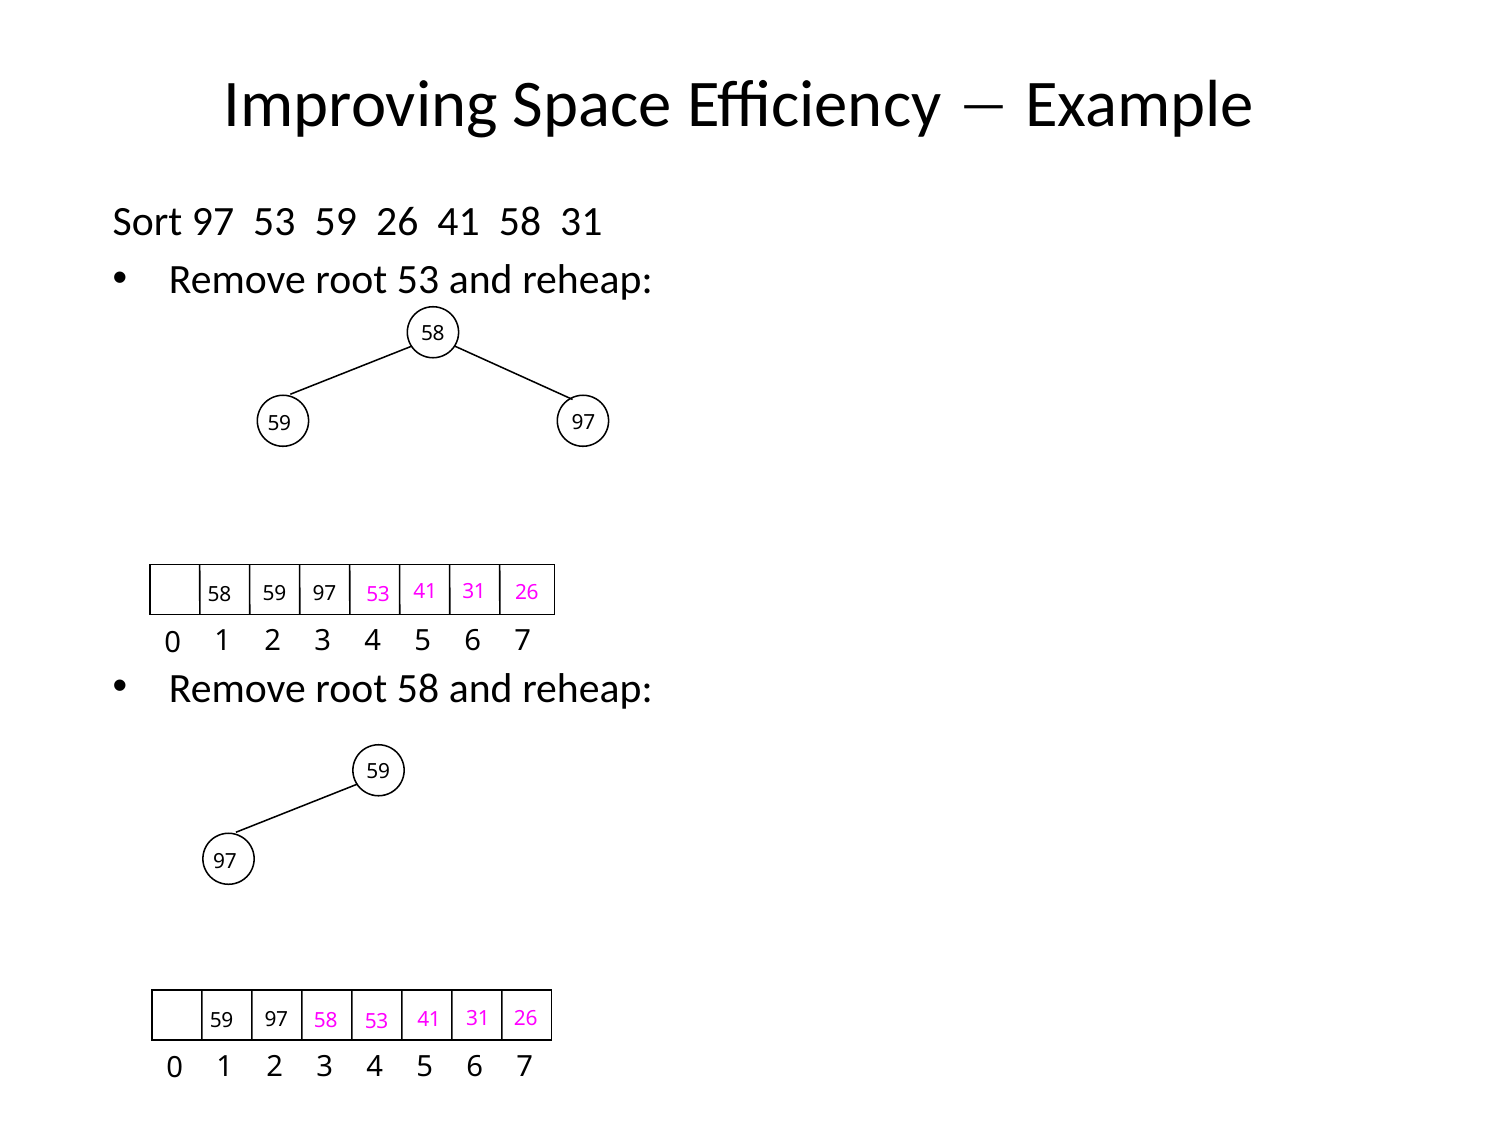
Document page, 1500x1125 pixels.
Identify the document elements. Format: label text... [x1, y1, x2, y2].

text_box 5 [401, 1039, 448, 1090]
text_box 59 [351, 750, 405, 791]
text_box [417, 306, 449, 312]
text_box 7 [501, 1039, 548, 1090]
text_box [300, 564, 349, 572]
text_box 2 [251, 1039, 298, 1090]
text_box [202, 989, 251, 999]
text_box [402, 989, 451, 997]
text_box 31 [456, 997, 505, 1038]
text_box [302, 989, 351, 998]
text_box 3 [299, 614, 346, 664]
text_box [500, 564, 555, 615]
text_box 6 [451, 1039, 498, 1090]
text_box 0 [151, 1041, 198, 1091]
text_box [352, 989, 401, 1000]
text_box [153, 625, 191, 664]
text_box [450, 564, 499, 570]
text_box [400, 564, 449, 570]
text_box [363, 791, 394, 796]
text_box [155, 1051, 193, 1089]
text_box [149, 564, 199, 615]
text_box 4 [351, 1041, 398, 1090]
text_box 53 [351, 573, 405, 613]
text_box 97 [297, 572, 351, 613]
text_box 26 [500, 571, 554, 612]
text_box [252, 989, 301, 998]
text_box 7 [499, 614, 546, 664]
text_box 97 [249, 998, 299, 1038]
text_box [450, 610, 499, 615]
text_box 0 [149, 615, 196, 666]
text_box [200, 564, 249, 573]
text_box [400, 611, 449, 615]
text_box 5 [399, 614, 446, 664]
text_box 1 [199, 614, 246, 664]
text_box 59 [247, 572, 297, 613]
text_box 26 [505, 997, 553, 1037]
text_box [568, 442, 598, 447]
text_box 31 [452, 570, 501, 610]
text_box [252, 394, 309, 447]
text_box [151, 989, 201, 1040]
title Improving Space Efficiency  Example [101, 27, 1377, 173]
text_box 3 [301, 1039, 348, 1090]
text_box [418, 353, 448, 358]
text_box 41 [398, 570, 452, 611]
text_box 41 [402, 997, 456, 1038]
text_box 2 [249, 614, 296, 664]
text_box 97 [556, 401, 611, 442]
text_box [198, 833, 255, 885]
text_box [250, 564, 299, 572]
text_box 1 [201, 1039, 248, 1090]
text_box 53 [349, 1000, 404, 1041]
text_box [452, 989, 501, 997]
text_box 6 [449, 614, 496, 664]
text_box [502, 989, 552, 997]
list Sort 97 53 59 26 41 58 31 Remove root 53 and reheap: Remove root 58 and reheap: [97, 186, 1401, 1030]
text_box 59 [195, 999, 249, 1039]
text_box 58 [192, 573, 247, 614]
text_box 58 [406, 312, 460, 353]
text_box [350, 564, 399, 573]
text_box 58 [299, 998, 353, 1039]
text_box 4 [349, 614, 396, 664]
text_box [566, 395, 600, 401]
text_box [362, 744, 395, 750]
